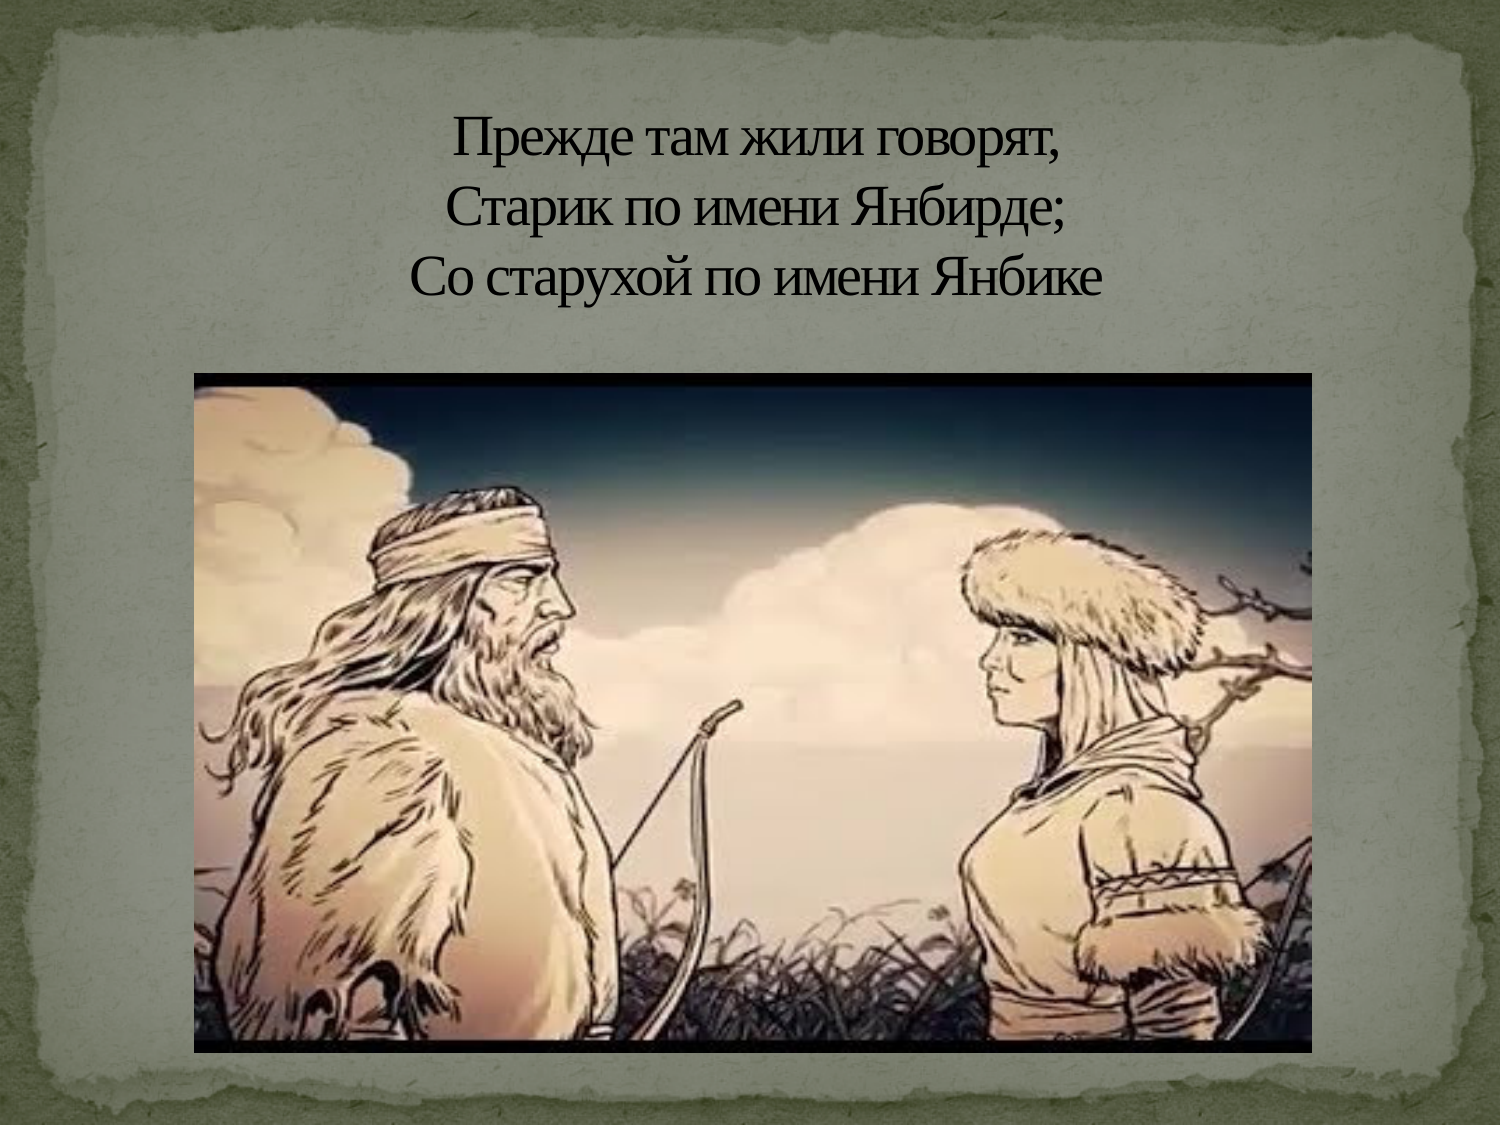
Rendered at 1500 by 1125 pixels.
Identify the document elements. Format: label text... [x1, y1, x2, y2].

title Прежде там жили говорят, Старик по имени Янбирде; Со старухой по имени Янбике [81, 46, 1433, 315]
picture [194, 373, 1312, 1053]
